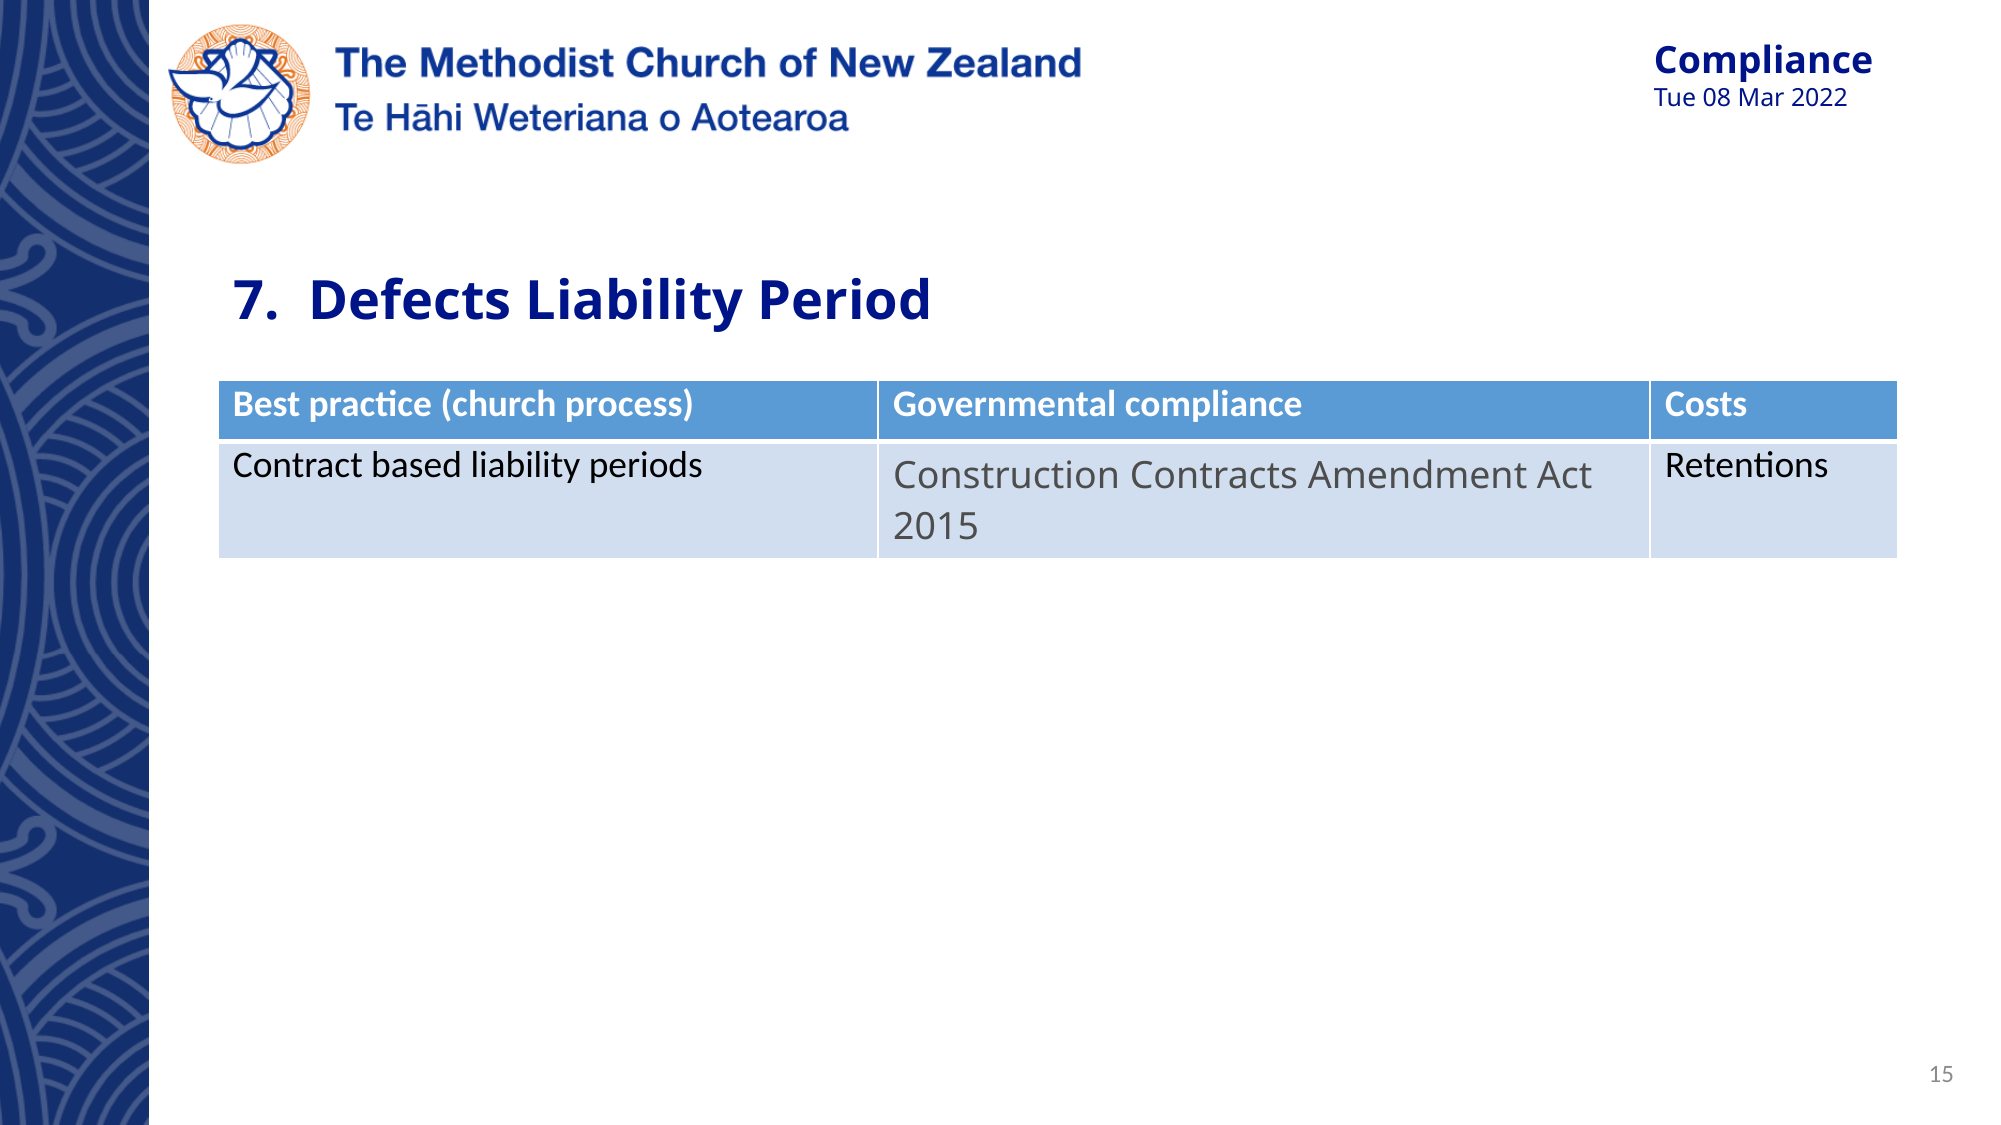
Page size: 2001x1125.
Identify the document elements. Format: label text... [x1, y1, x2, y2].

table_header Costs [1651, 381, 1897, 439]
slide_number 15 [1906, 1042, 1970, 1103]
table_cell Retentions [1651, 444, 1897, 558]
picture [0, 0, 149, 1125]
title 7. Defects Liability Period [218, 225, 1899, 378]
picture [164, 16, 1088, 169]
table_cell Construction Contracts Amendment Act 2015 [879, 444, 1649, 558]
table_header Best practice (church process) [219, 381, 877, 439]
table_cell Contract based liability periods [219, 444, 877, 558]
table_header Governmental compliance [879, 381, 1649, 439]
